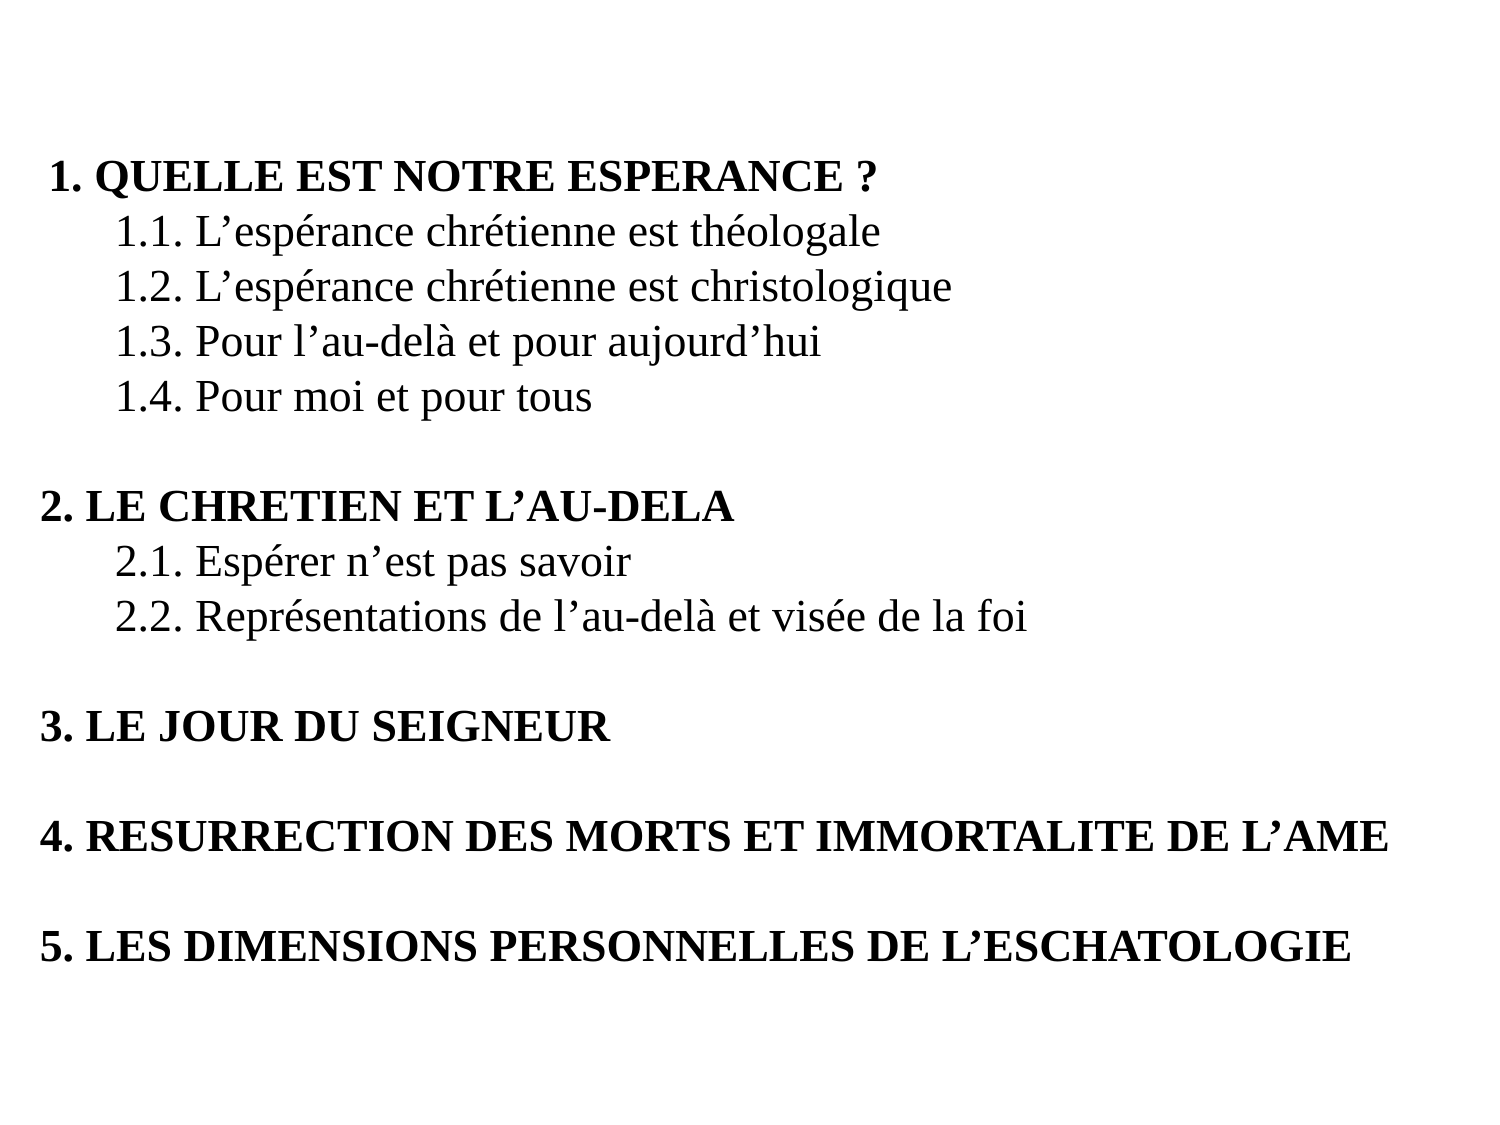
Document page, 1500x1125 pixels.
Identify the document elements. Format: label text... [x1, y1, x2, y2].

text_box 1. QUELLE EST NOTRE ESPERANCE ? 1.1. L’espérance chrétienne est théologale 1.2. L’espérance chrétienne est christologique 1.3. Pour l’au-delà et pour aujourd’hui 1.4. Pour moi et pour tous 2. LE CHRETIEN ET L’AU-DELA 2.1. Espérer n’est pas savoir 2.2. Représentations de l’au-delà et visée de la foi 3. LE JOUR DU SEIGNEUR 4. RESURRECTION DES MORTS ET IMMORTALITE DE L’AME 5. LES DIMENSIONS PERSONNELLES DE L’ESCHATOLOGIE [24, 138, 1475, 978]
